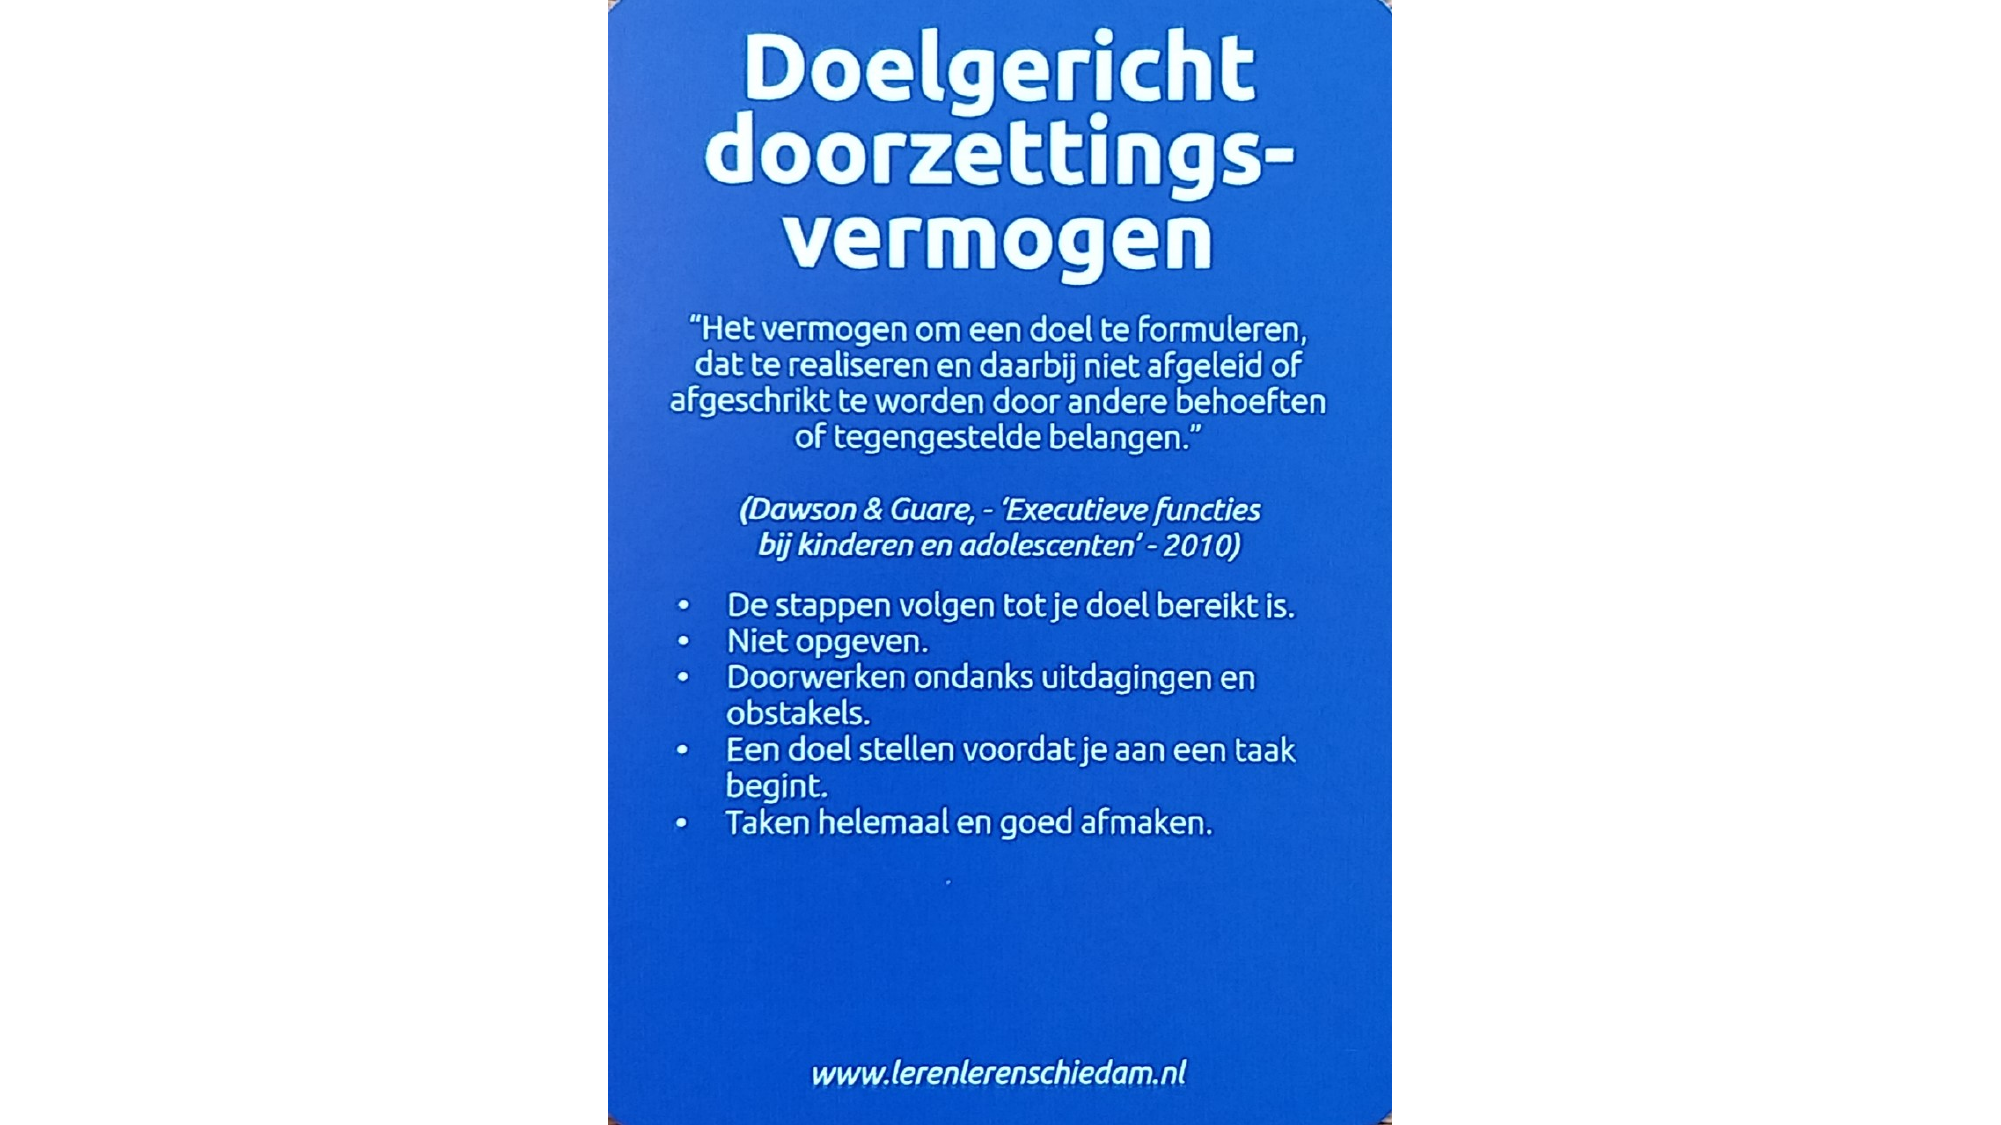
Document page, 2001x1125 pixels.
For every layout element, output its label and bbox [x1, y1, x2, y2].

picture [608, 0, 1392, 1125]
